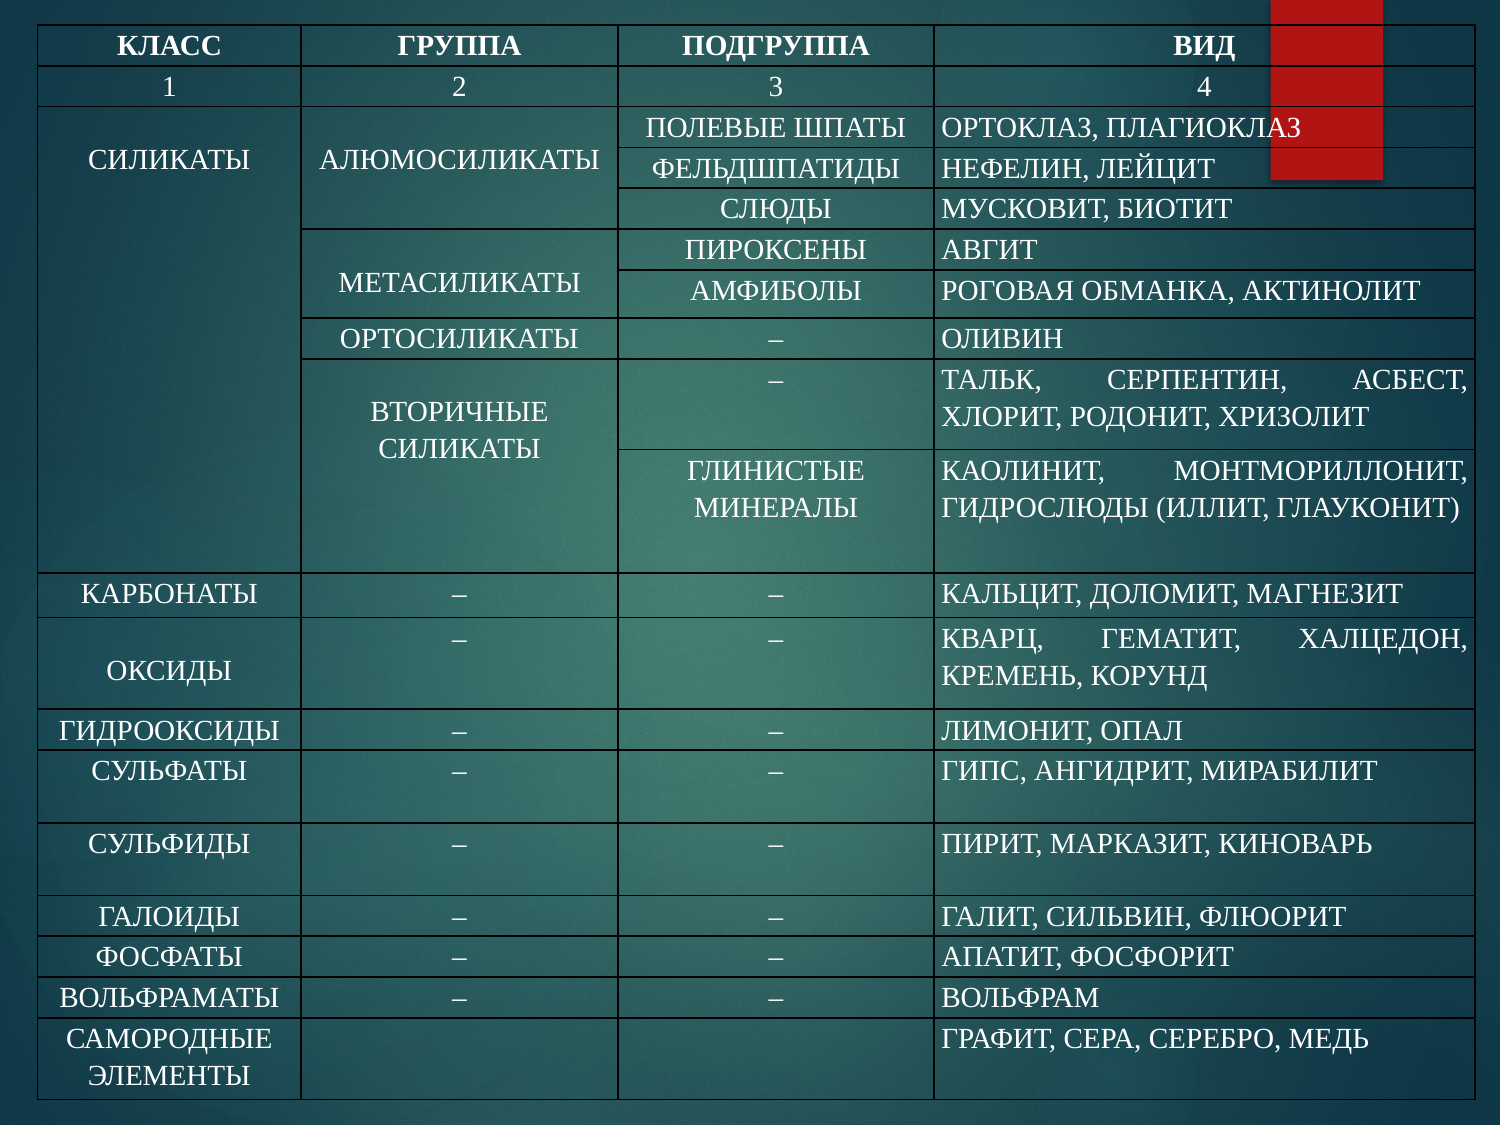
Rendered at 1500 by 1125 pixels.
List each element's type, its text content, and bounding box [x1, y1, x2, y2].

table_cell – [302, 824, 617, 895]
table_cell – [619, 574, 933, 617]
table_cell МЕТАСИЛИКАТЫ [302, 230, 617, 317]
table_cell – [619, 618, 933, 708]
table_cell – [619, 360, 933, 449]
table_cell РОГОВАЯ ОБМАНКА, АКТИНОЛИТ [935, 271, 1474, 317]
table_cell ФЕЛЬДШПАТИДЫ [619, 148, 933, 187]
table_cell ГАЛИТ, СИЛЬВИН, ФЛЮОРИТ [935, 896, 1474, 935]
table_header ВИД [935, 26, 1474, 65]
table_cell 2 [302, 67, 617, 106]
table_cell ПИРИТ, МАРКАЗИТ, КИНОВАРЬ [935, 824, 1474, 895]
table_cell ТАЛЬК, СЕРПЕНТИН, АСБЕСТ, ХЛОРИТ, РОДОНИТ, ХРИЗОЛИТ [935, 360, 1474, 449]
table_cell АВГИТ [935, 230, 1474, 269]
table_cell 3 [619, 67, 933, 106]
table_cell – [619, 751, 933, 822]
table_cell ПИРОКСЕНЫ [619, 230, 933, 269]
table_header КЛАСС [38, 26, 300, 65]
table_cell СИЛИКАТЫ [38, 107, 300, 572]
table_cell СУЛЬФАТЫ [38, 751, 300, 822]
table_cell КАЛЬЦИТ, ДОЛОМИТ, МАГНЕЗИТ [935, 574, 1474, 617]
table_cell ОРТОСИЛИКАТЫ [302, 319, 617, 358]
table_cell – [302, 937, 617, 976]
table_cell ОКСИДЫ [38, 618, 300, 708]
table_cell – [619, 710, 933, 749]
table_cell ГИПС, АНГИДРИТ, МИРАБИЛИТ [935, 751, 1474, 822]
table_cell – [302, 978, 617, 1017]
table_cell ВОЛЬФРАМАТЫ [38, 978, 300, 1017]
table_header ПОДГРУППА [619, 26, 933, 65]
table_cell АМФИБОЛЫ [619, 271, 933, 317]
table_cell ВОЛЬФРАМ [935, 978, 1474, 1017]
table_cell КВАРЦ, ГЕМАТИТ, ХАЛЦЕДОН, КРЕМЕНЬ, КОРУНД [935, 618, 1474, 708]
table_cell – [302, 710, 617, 749]
table_cell – [619, 937, 933, 976]
table_cell 1 [38, 67, 300, 106]
table_cell – [619, 319, 933, 358]
table_cell ГЛИНИСТЫЕ МИНЕРАЛЫ [619, 450, 933, 572]
table_cell ПОЛЕВЫЕ ШПАТЫ [619, 107, 933, 147]
table_cell СЛЮДЫ [619, 189, 933, 228]
table_cell МУСКОВИТ, БИОТИТ [935, 189, 1474, 228]
table_cell [619, 1019, 933, 1099]
table_cell КАРБОНАТЫ [38, 574, 300, 617]
table_cell ОРТОКЛАЗ, ПЛАГИОКЛАЗ [935, 107, 1474, 147]
table_header ГРУППА [302, 26, 617, 65]
table_cell [302, 1019, 617, 1099]
table_cell – [302, 751, 617, 822]
table_cell – [619, 896, 933, 935]
table_cell ОЛИВИН [935, 319, 1474, 358]
table_cell НЕФЕЛИН, ЛЕЙЦИТ [935, 148, 1474, 187]
table_cell ГРАФИТ, СЕРА, СЕРЕБРО, МЕДЬ [935, 1019, 1474, 1099]
table_cell ВТОРИЧНЫЕ СИЛИКАТЫ [302, 360, 617, 572]
table_cell ГИДРООКСИДЫ [38, 710, 300, 749]
table_cell – [302, 896, 617, 935]
table_cell СУЛЬФИДЫ [38, 824, 300, 895]
table_cell ФОСФАТЫ [38, 937, 300, 976]
table_cell САМОРОДНЫЕ ЭЛЕМЕНТЫ [38, 1019, 300, 1099]
table_cell – [302, 618, 617, 708]
table_cell АЛЮМОСИЛИКАТЫ [302, 107, 617, 228]
table_cell АПАТИТ, ФОСФОРИТ [935, 937, 1474, 976]
table_cell КАОЛИНИТ, МОНТМОРИЛЛОНИТ, ГИДРОСЛЮДЫ (ИЛЛИТ, ГЛАУКОНИТ) [935, 450, 1474, 572]
table_cell – [302, 574, 617, 617]
table_cell – [619, 824, 933, 895]
table_cell – [619, 978, 933, 1017]
table_cell ЛИМОНИТ, ОПАЛ [935, 710, 1474, 749]
table_cell 4 [935, 67, 1474, 106]
table_cell ГАЛОИДЫ [38, 896, 300, 935]
